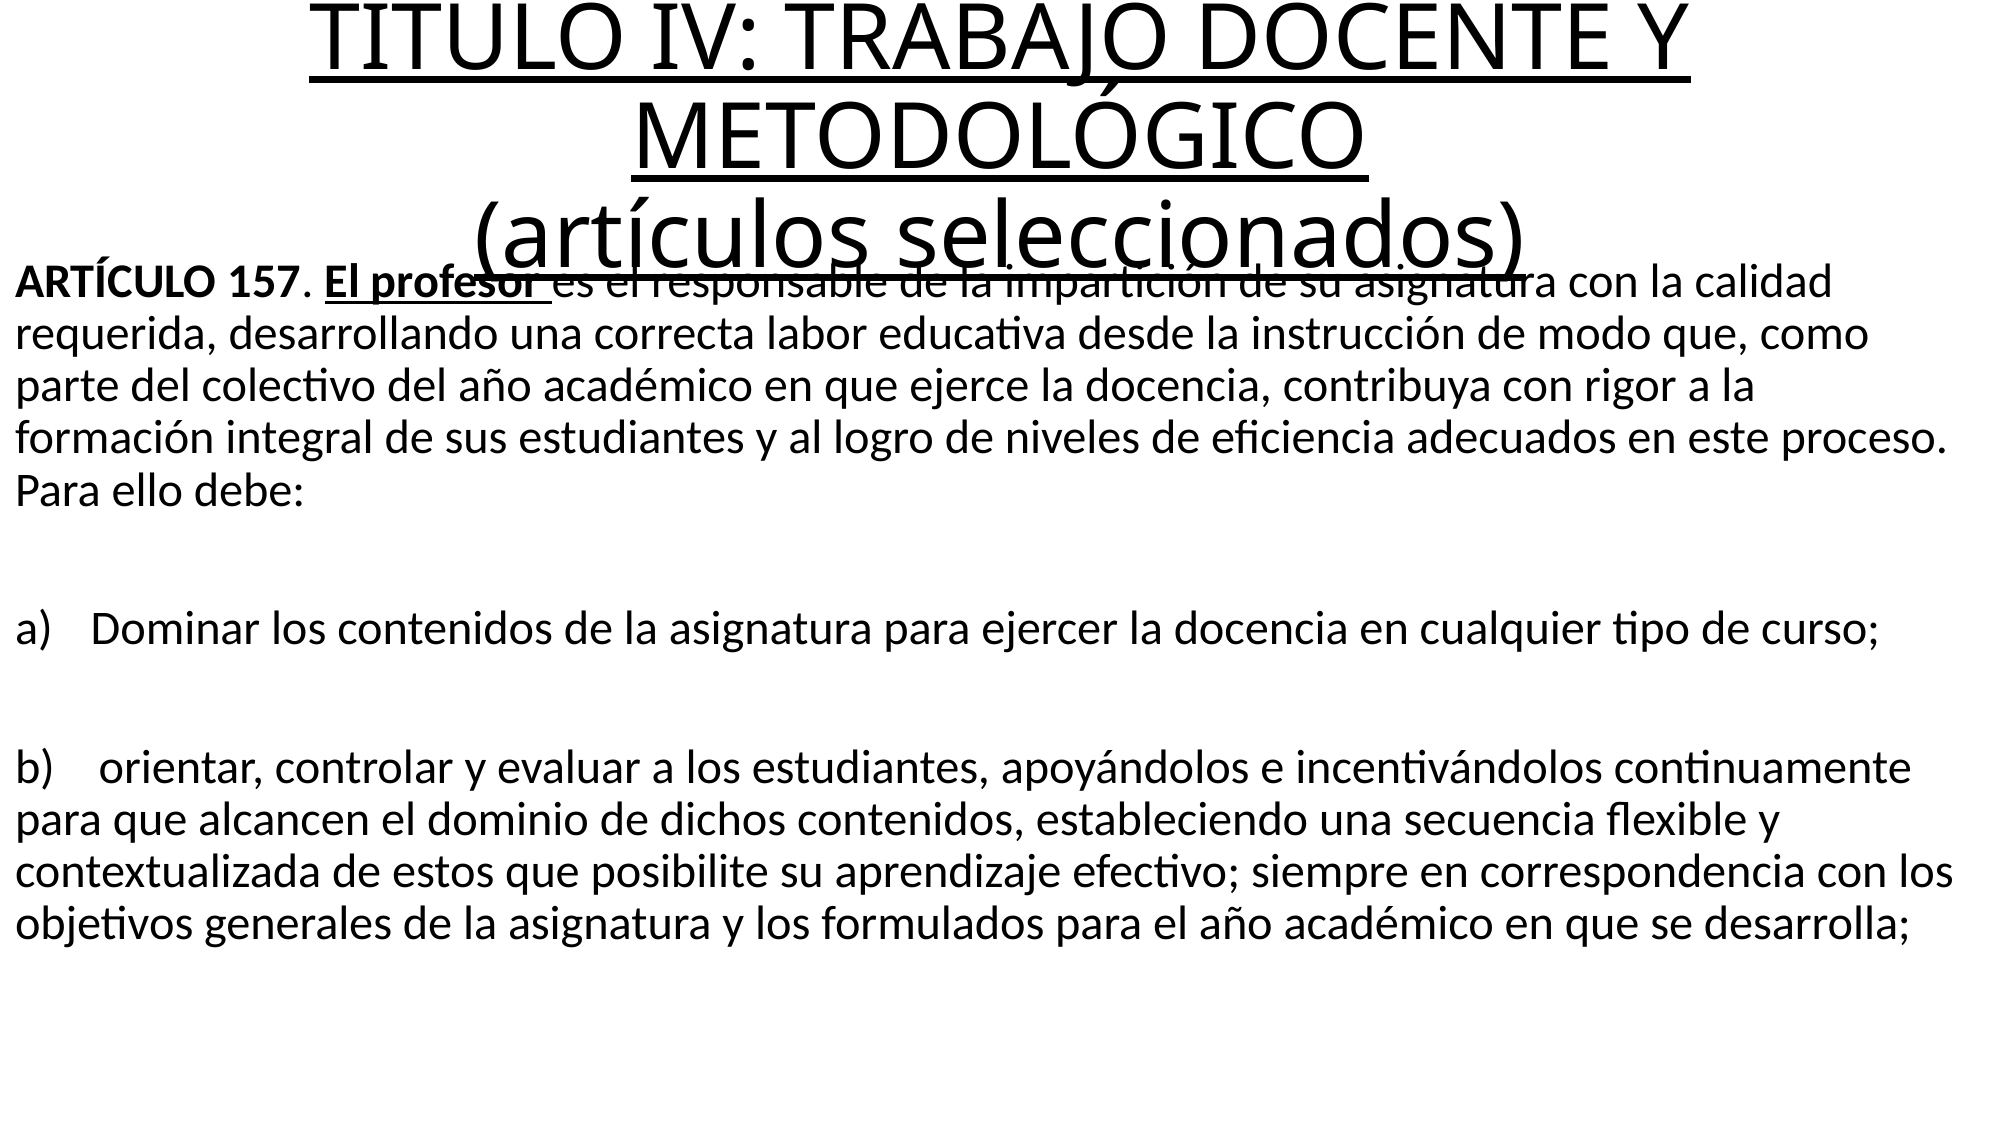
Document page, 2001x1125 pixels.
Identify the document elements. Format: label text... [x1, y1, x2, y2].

list ARTÍCULO 157. El profesor es el responsable de la impartición de su asignatura con la calidad requerida, desarrollando una correcta labor educativa desde la instrucción de modo que, como parte del colectivo del año académico en que ejerce la docencia, contribuya con rigor a la formación integral de sus estudiantes y al logro de niveles de eficiencia adecuados en este proceso. Para ello debe: Dominar los contenidos de la asignatura para ejercer la docencia en cualquier tipo de curso; b) orientar, controlar y evaluar a los estudiantes, apoyándolos e incentivándolos continuamente para que alcancen el dominio de dichos contenidos, estableciendo una secuencia flexible y contextualizada de estos que posibilite su aprendizaje efectivo; siempre en correspondencia con los objetivos generales de la asignatura y los formulados para el año académico en que se desarrolla; [0, 248, 1984, 1125]
title TÍTULO IV: TRABAJO DOCENTE Y METODOLÓGICO (artículos seleccionados) [0, 0, 2000, 278]
